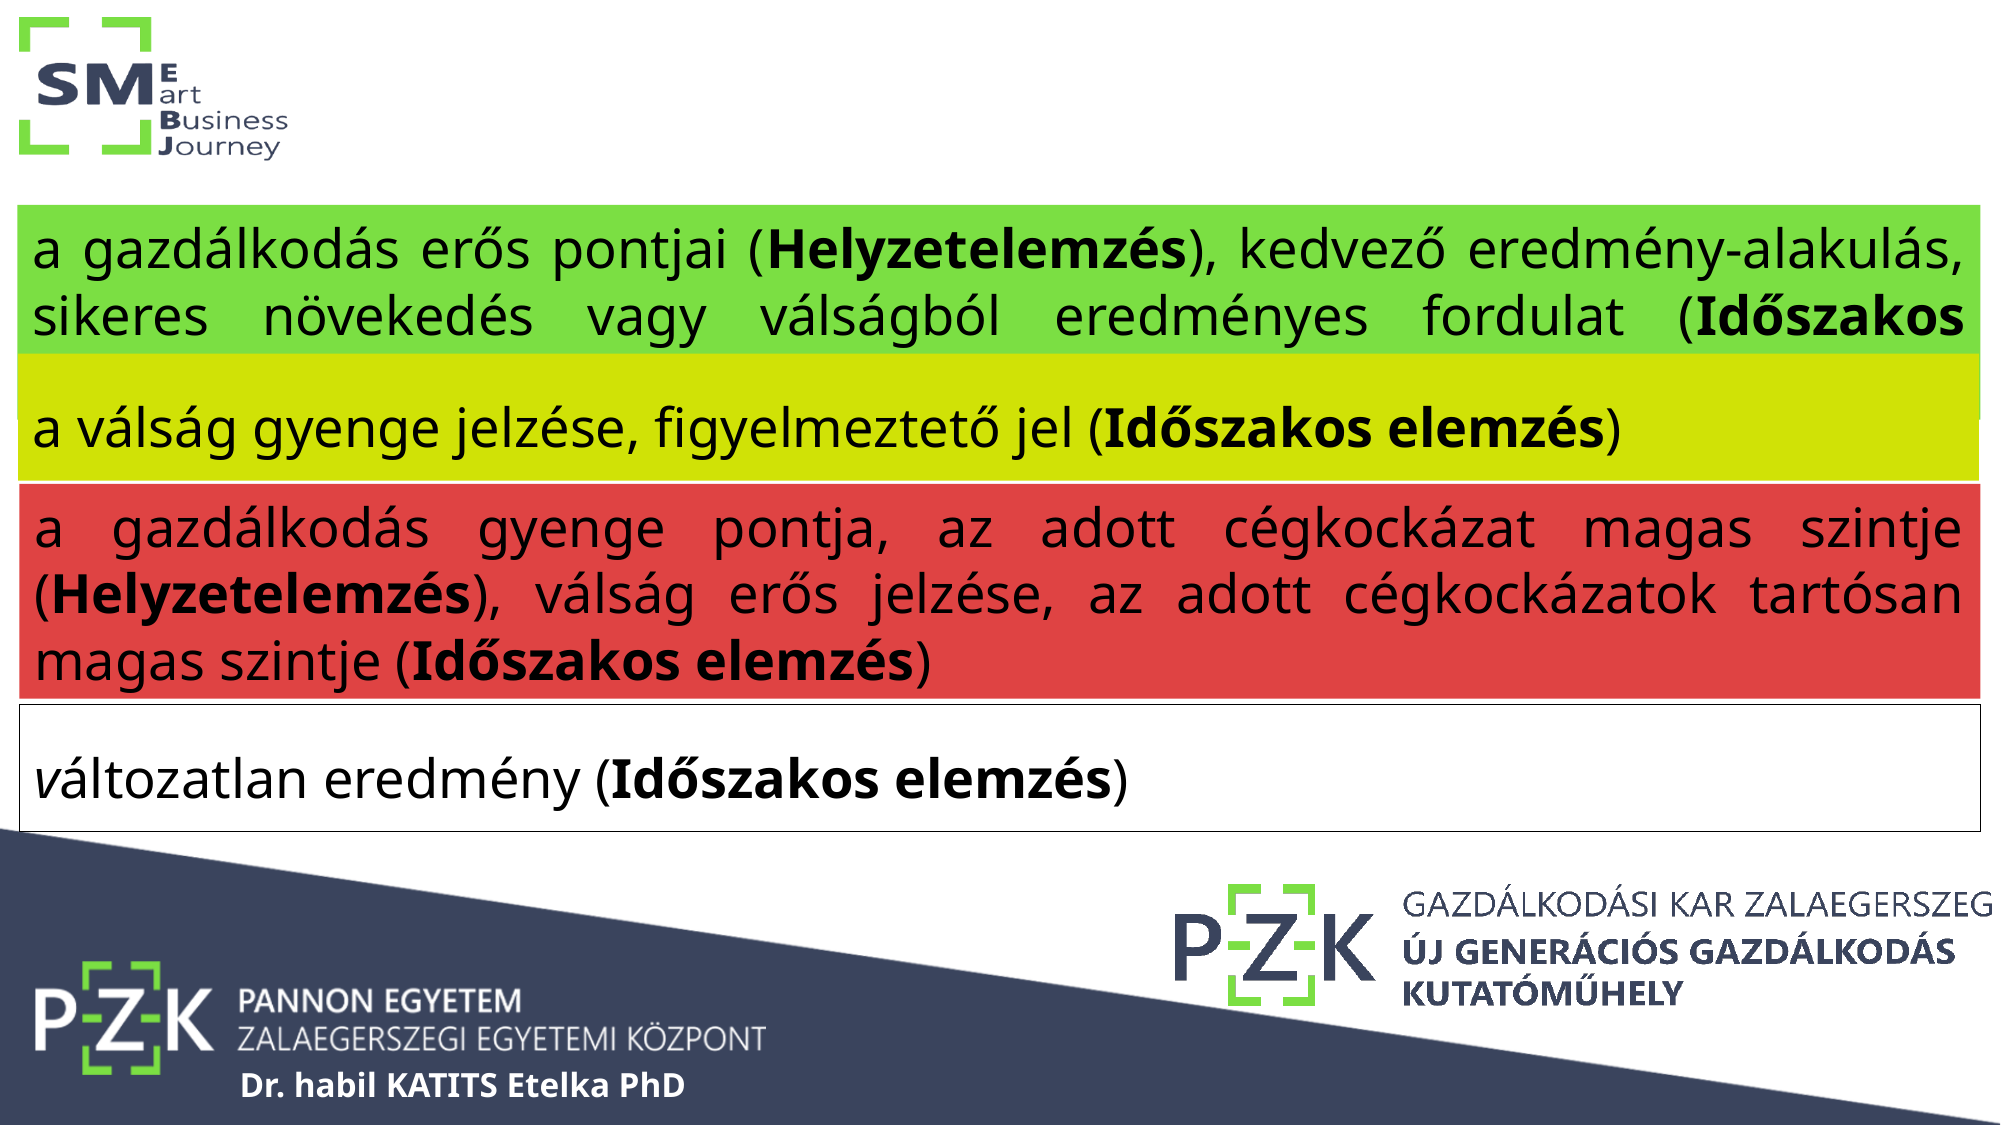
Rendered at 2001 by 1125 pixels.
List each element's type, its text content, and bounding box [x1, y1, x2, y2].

text_box a válság gyenge jelzése, figyelmeztető jel (Időszakos elemzés) [18, 353, 1979, 481]
text_box a gazdálkodás gyenge pontja, az adott cégkockázat magas szintje (Helyzetelemzés), válság erős jelzése, az adott cégkockázatok tartósan magas szintje (Időszakos elemzés) [19, 483, 1981, 699]
text_box a gazdálkodás erős pontjai (Helyzetelemzés), kedvező eredmény-alakulás, sikeres növekedés vagy válságból eredményes fordulat (Időszakos elemzés) [17, 204, 1981, 420]
text_box változatlan eredmény (Időszakos elemzés) [19, 704, 1981, 832]
picture [0, 0, 2001, 1125]
text_box Dr. habil KATITS Etelka PhD [224, 1056, 733, 1125]
